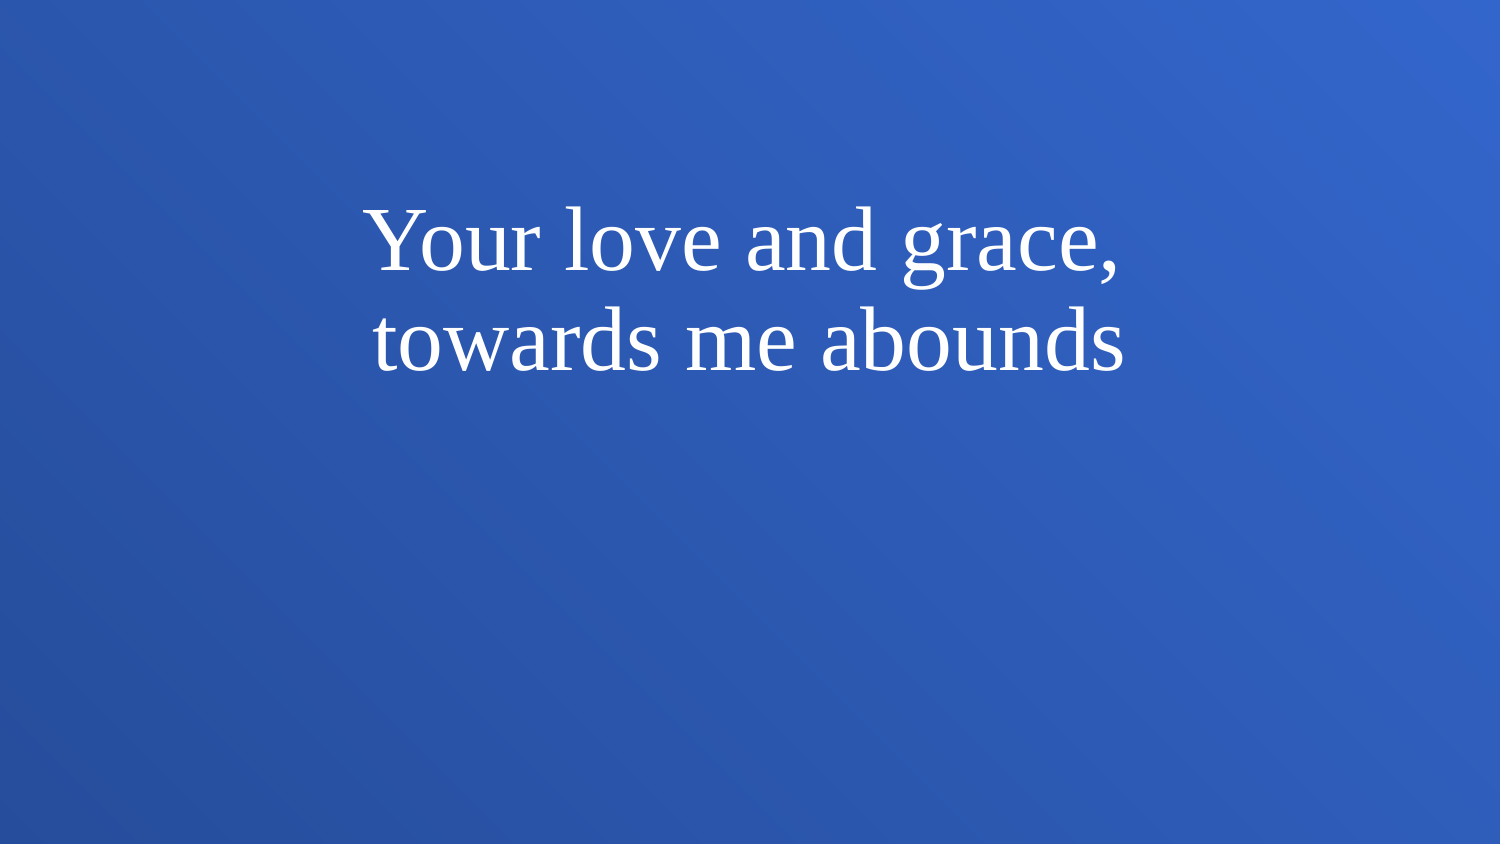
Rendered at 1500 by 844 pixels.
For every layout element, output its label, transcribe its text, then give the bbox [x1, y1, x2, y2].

text_box Your love and grace, [0, 171, 1493, 271]
text_box towards me abounds [0, 271, 1500, 397]
